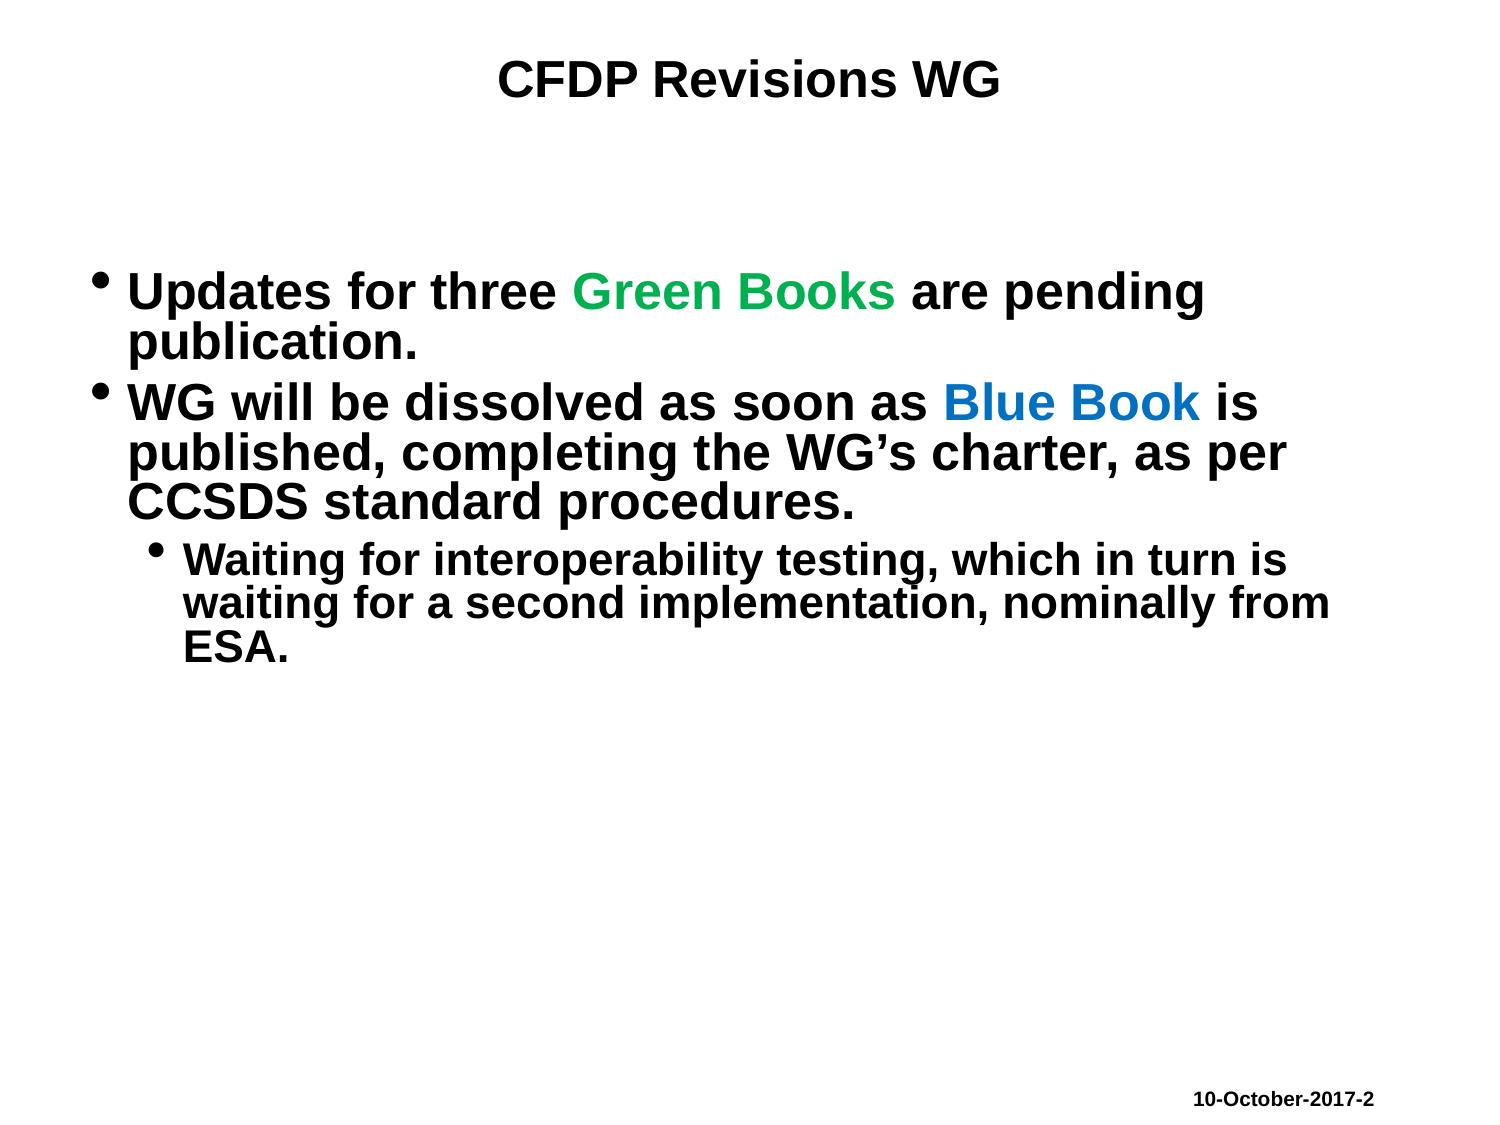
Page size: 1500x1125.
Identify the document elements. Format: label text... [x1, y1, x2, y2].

list Updates for three Green Books are pending publication. WG will be dissolved as soon as Blue Book is published, completing the WG’s charter, as per CCSDS standard procedures. Waiting for interoperability testing, which in turn is waiting for a second implementation, nominally from ESA. [75, 262, 1425, 1005]
title CFDP Revisions WG [75, 45, 1425, 233]
